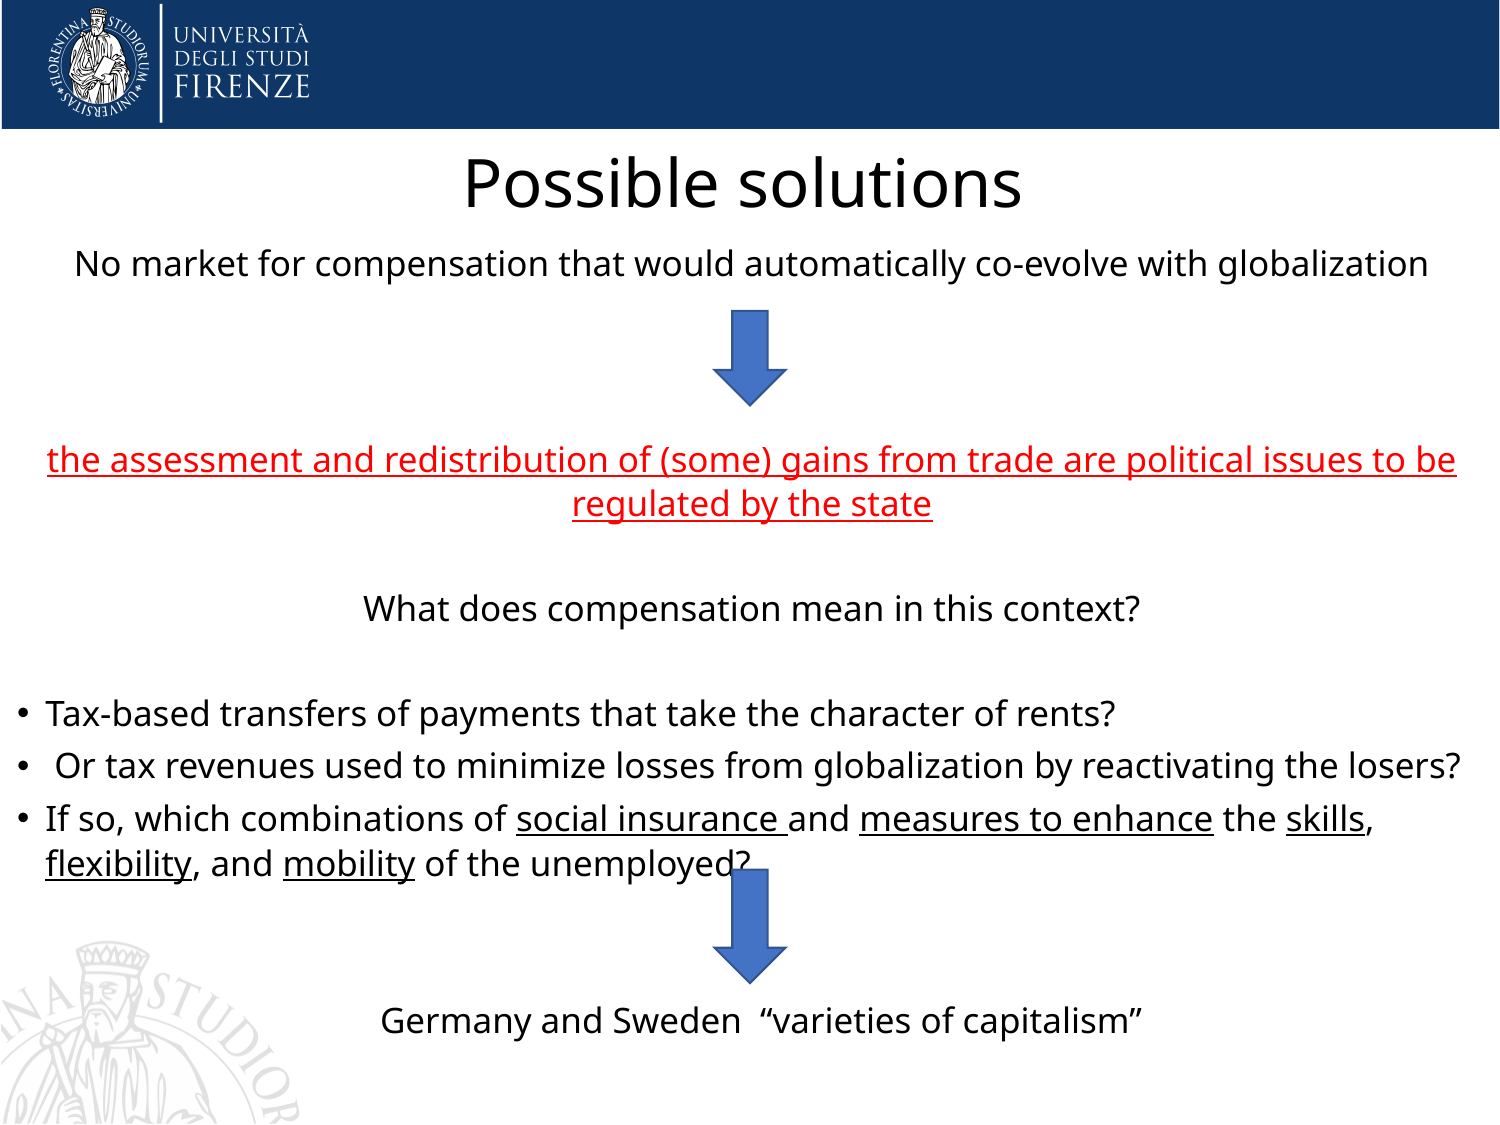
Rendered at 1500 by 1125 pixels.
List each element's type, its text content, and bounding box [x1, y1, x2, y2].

text_box [712, 868, 788, 985]
picture [0, 846, 355, 1125]
picture [0, 0, 1500, 131]
list Possible solutions No market for compensation that would automatically co-evolve with globalization the assessment and redistribution of (some) gains from trade are political issues to be regulated by the state What does compensation mean in this context? Tax-based transfers of payments that take the character of rents? Or tax revenues used to minimize losses from globalization by reactivating the losers? If so, which combinations of social insurance and measures to enhance the skills, flexibility, and mobility of the unemployed? Germany and Sweden “varieties of capitalism” [2, 141, 1500, 1083]
text_box [712, 309, 788, 407]
